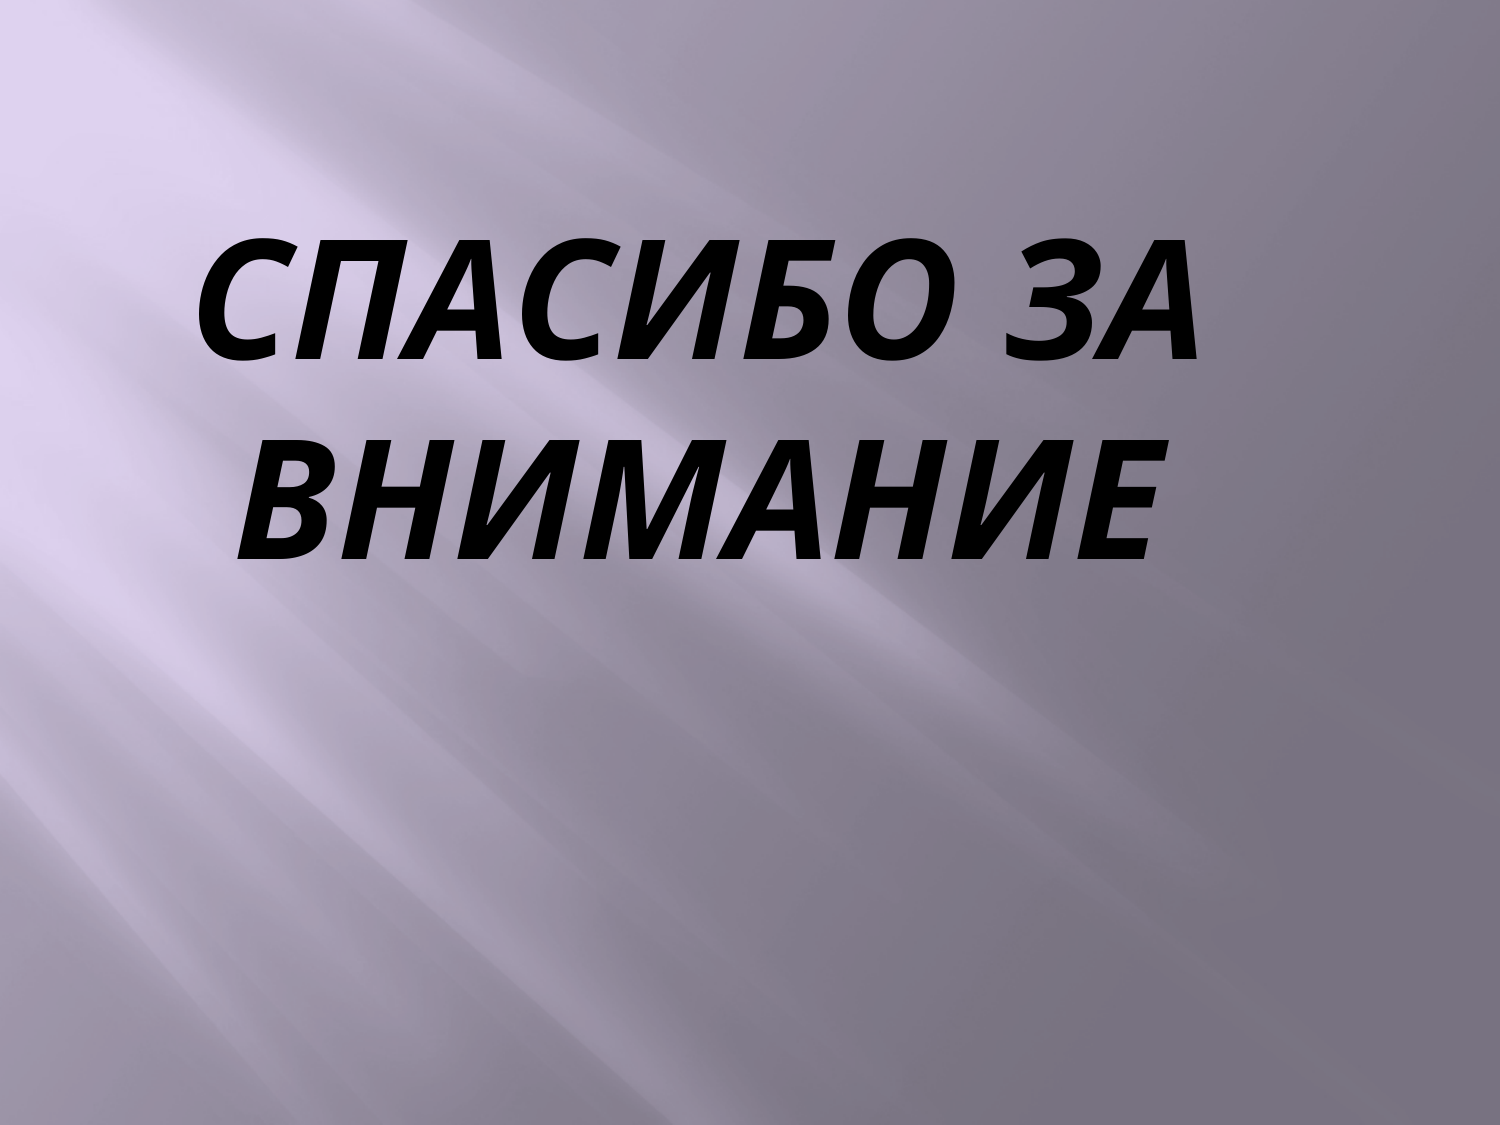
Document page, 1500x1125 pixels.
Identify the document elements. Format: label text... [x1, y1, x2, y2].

title СПАСИБО ЗА ВНИМАНИЕ [105, 164, 1293, 622]
